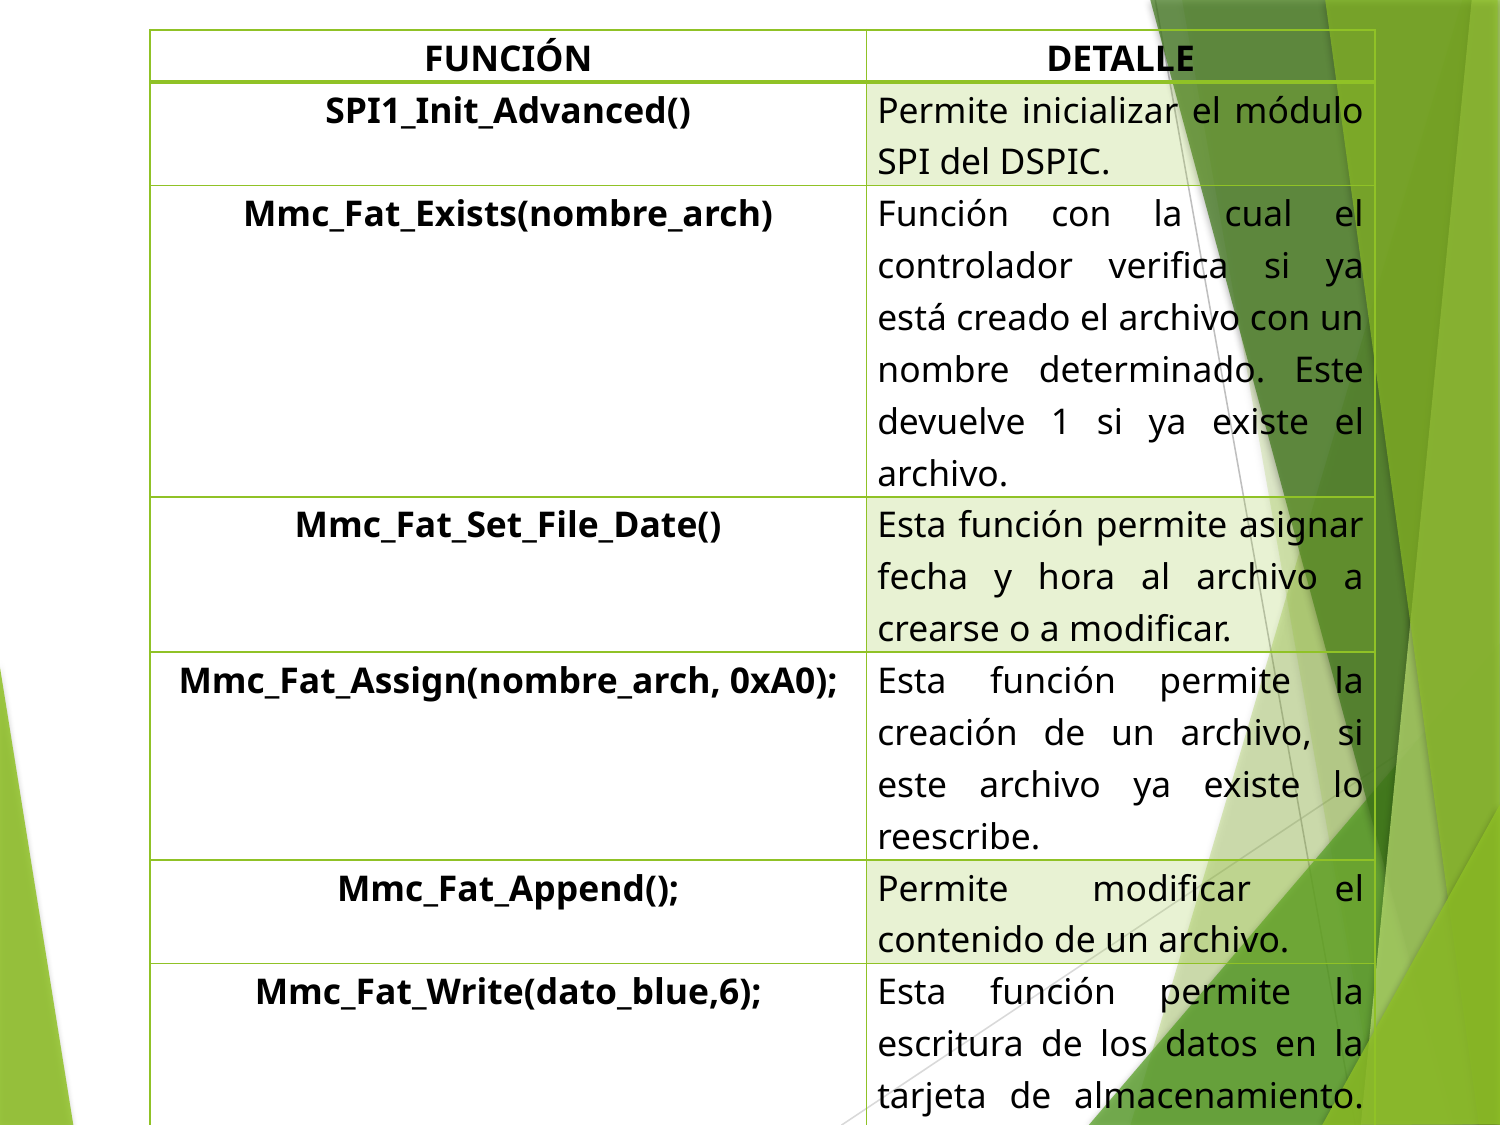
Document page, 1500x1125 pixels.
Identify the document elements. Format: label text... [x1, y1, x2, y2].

table_cell Esta función permite asignar fecha y hora al archivo a crearse o a modificar. [867, 498, 1374, 651]
table_header FUNCIÓN [151, 31, 866, 80]
table_cell Mmc_Fat_Write(dato_blue,6); [151, 964, 866, 1125]
table_cell Función con la cual el controlador verifica si ya está creado el archivo con un nombre determinado. Este devuelve 1 si ya existe el archivo. [867, 186, 1374, 496]
table_cell Esta función permite la creación de un archivo, si este archivo ya existe lo reescribe. [867, 653, 1374, 859]
table_header DETALLE [867, 31, 1374, 80]
table_cell Esta función permite la escritura de los datos en la tarjeta de almacenamiento. Esta lleva el dato a escribir y el número de bytes. [867, 964, 1374, 1125]
table_cell Permite modificar el contenido de un archivo. [867, 861, 1374, 963]
table_cell Permite inicializar el módulo SPI del DSPIC. [867, 84, 1374, 185]
table_cell Mmc_Fat_Append(); [151, 861, 866, 963]
table_cell Mmc_Fat_Exists(nombre_arch) [151, 186, 866, 496]
table_cell Mmc_Fat_Assign(nombre_arch, 0xA0); [151, 653, 866, 859]
table_cell Mmc_Fat_Set_File_Date() [151, 498, 866, 651]
table_cell SPI1_Init_Advanced() [151, 84, 866, 185]
